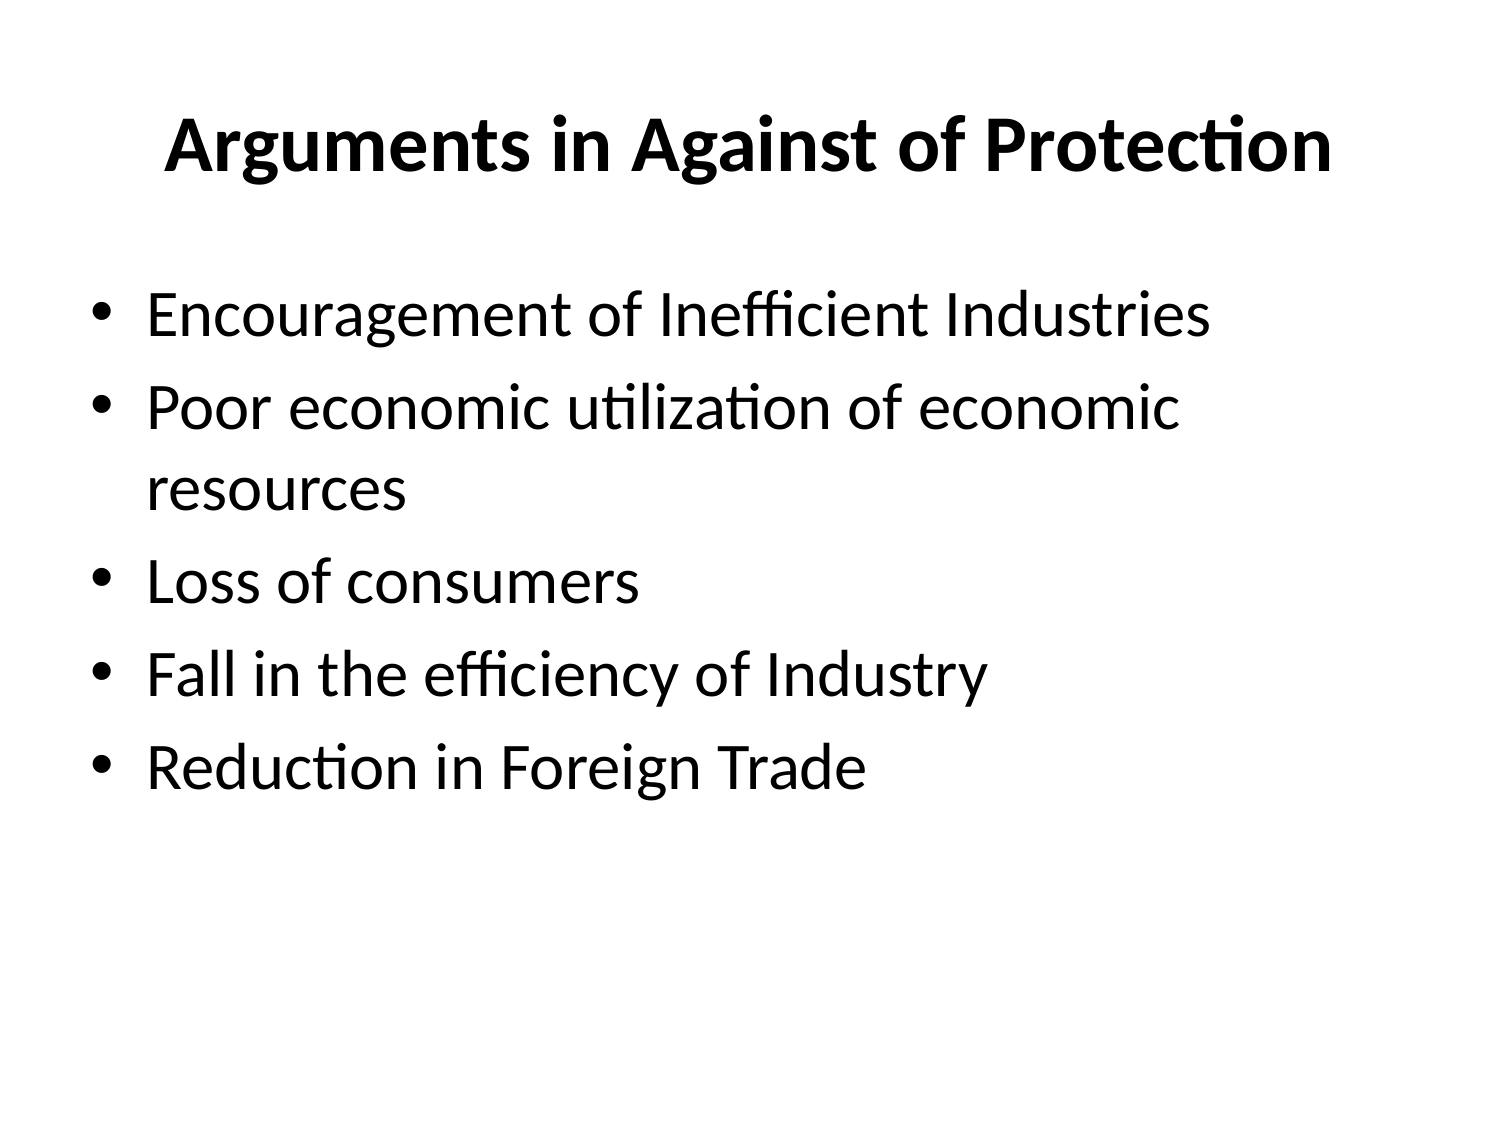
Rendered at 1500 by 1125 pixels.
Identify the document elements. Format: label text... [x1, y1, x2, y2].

title Arguments in Against of Protection [75, 45, 1425, 233]
list Encouragement of Inefficient Industries Poor economic utilization of economic resources Loss of consumers Fall in the efficiency of Industry Reduction in Foreign Trade [75, 262, 1425, 1005]
